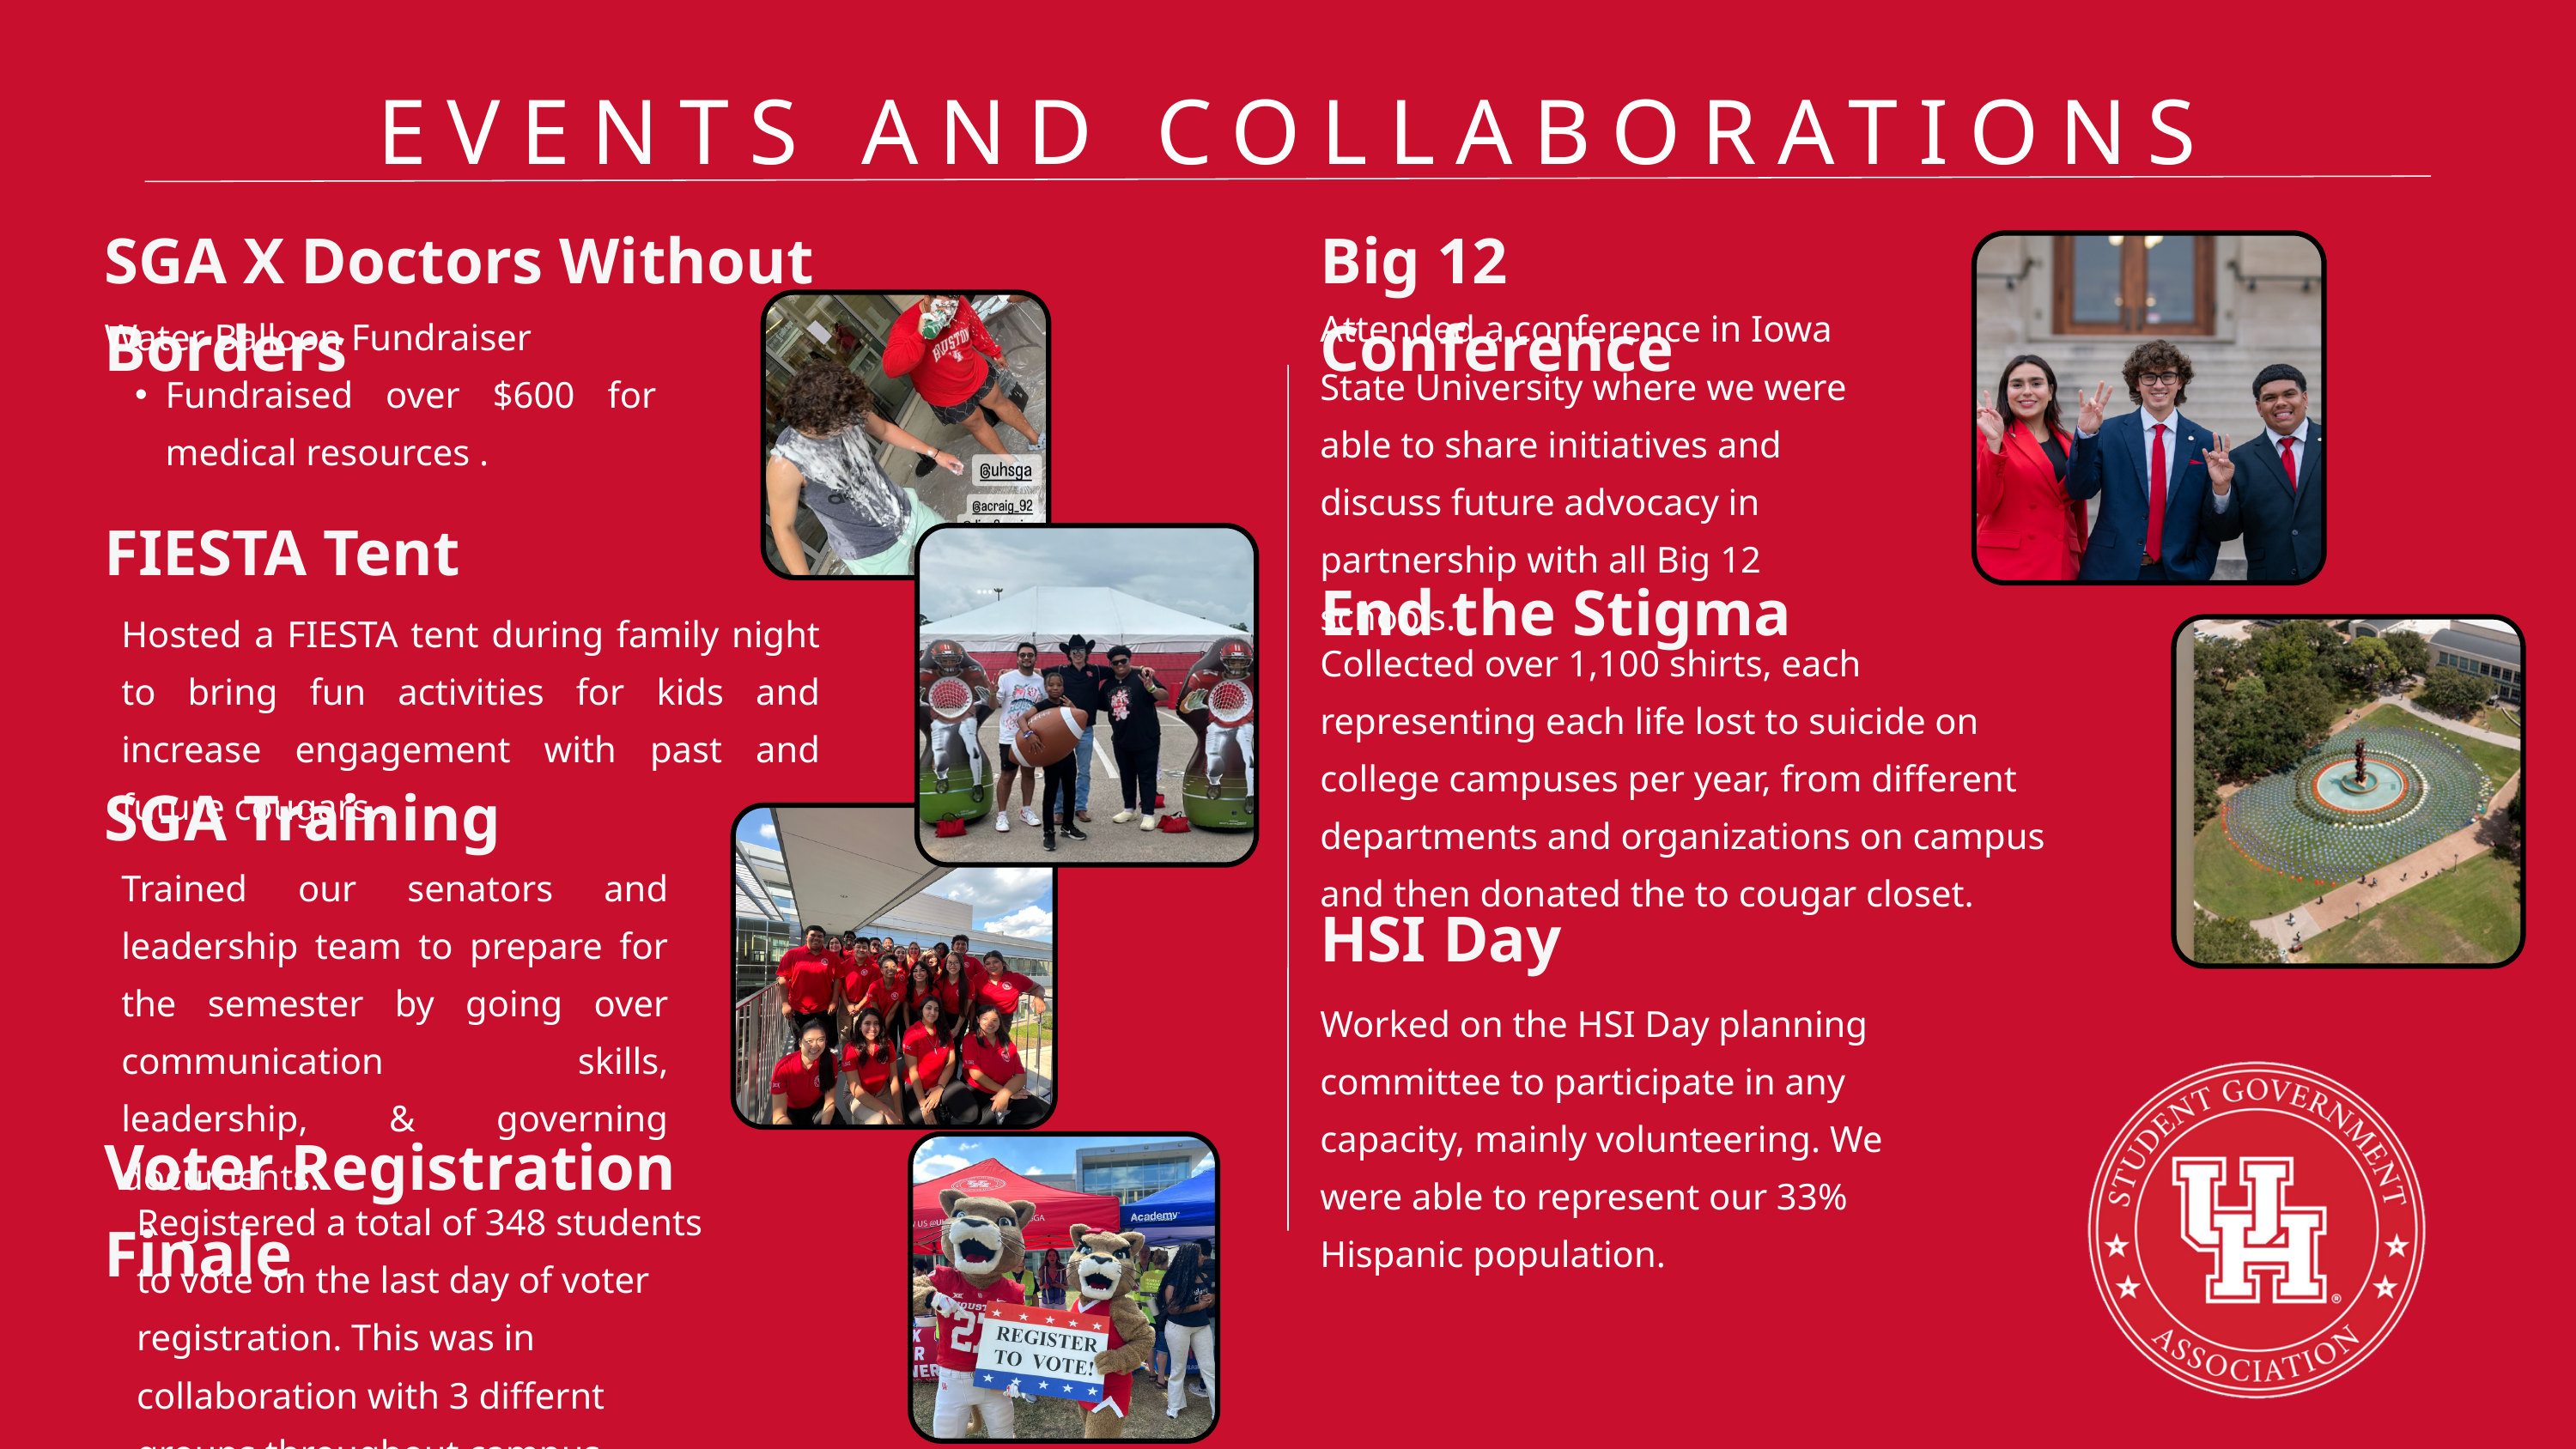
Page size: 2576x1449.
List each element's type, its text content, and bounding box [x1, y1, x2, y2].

text_box Attended a conference in Iowa State University where we were able to share initiatives and discuss future advocacy in partnership with all Big 12 schools. [1320, 292, 1887, 638]
text_box HSI Day [1320, 914, 1865, 975]
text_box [762, 292, 1049, 579]
text_box Worked on the HSI Day planning committee to participate in any capacity, mainly volunteering. We were able to represent our 33% Hispanic population. [1320, 986, 1887, 1275]
text_box Collected over 1,100 shirts, each representing each life lost to suicide on college campuses per year, from different departments and organizations on campus and then donated the to cougar closet. [1320, 626, 2053, 914]
text_box SGA X Doctors Without Borders [104, 209, 957, 384]
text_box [2173, 616, 2524, 967]
text_box Water Balloon Fundraiser Fundraised over $600 for medical resources . [104, 300, 657, 474]
text_box EVENTS AND COLLABORATIONS [104, 57, 2472, 183]
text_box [1973, 233, 2324, 584]
text_box FIESTA Tent [104, 500, 650, 589]
text_box Registered a total of 348 students to vote on the last day of voter registration. This was in collaboration with 3 differnt groups throughout campus. [137, 1185, 726, 1449]
text_box Big 12 Conference [1320, 209, 1865, 292]
text_box Hosted a FIESTA tent during family night to bring fun activities for kids and increase engagement with past and future cougars . [121, 597, 821, 828]
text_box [910, 1133, 1218, 1441]
text_box SGA Training [104, 766, 650, 854]
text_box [916, 524, 1257, 865]
text_box Voter Registration Finale [104, 1114, 800, 1290]
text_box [732, 804, 1055, 1128]
text_box Trained our senators and leadership team to prepare for the semester by going over communication skills, leadership, & governing documents. [121, 851, 669, 1114]
text_box [2083, 1058, 2428, 1400]
